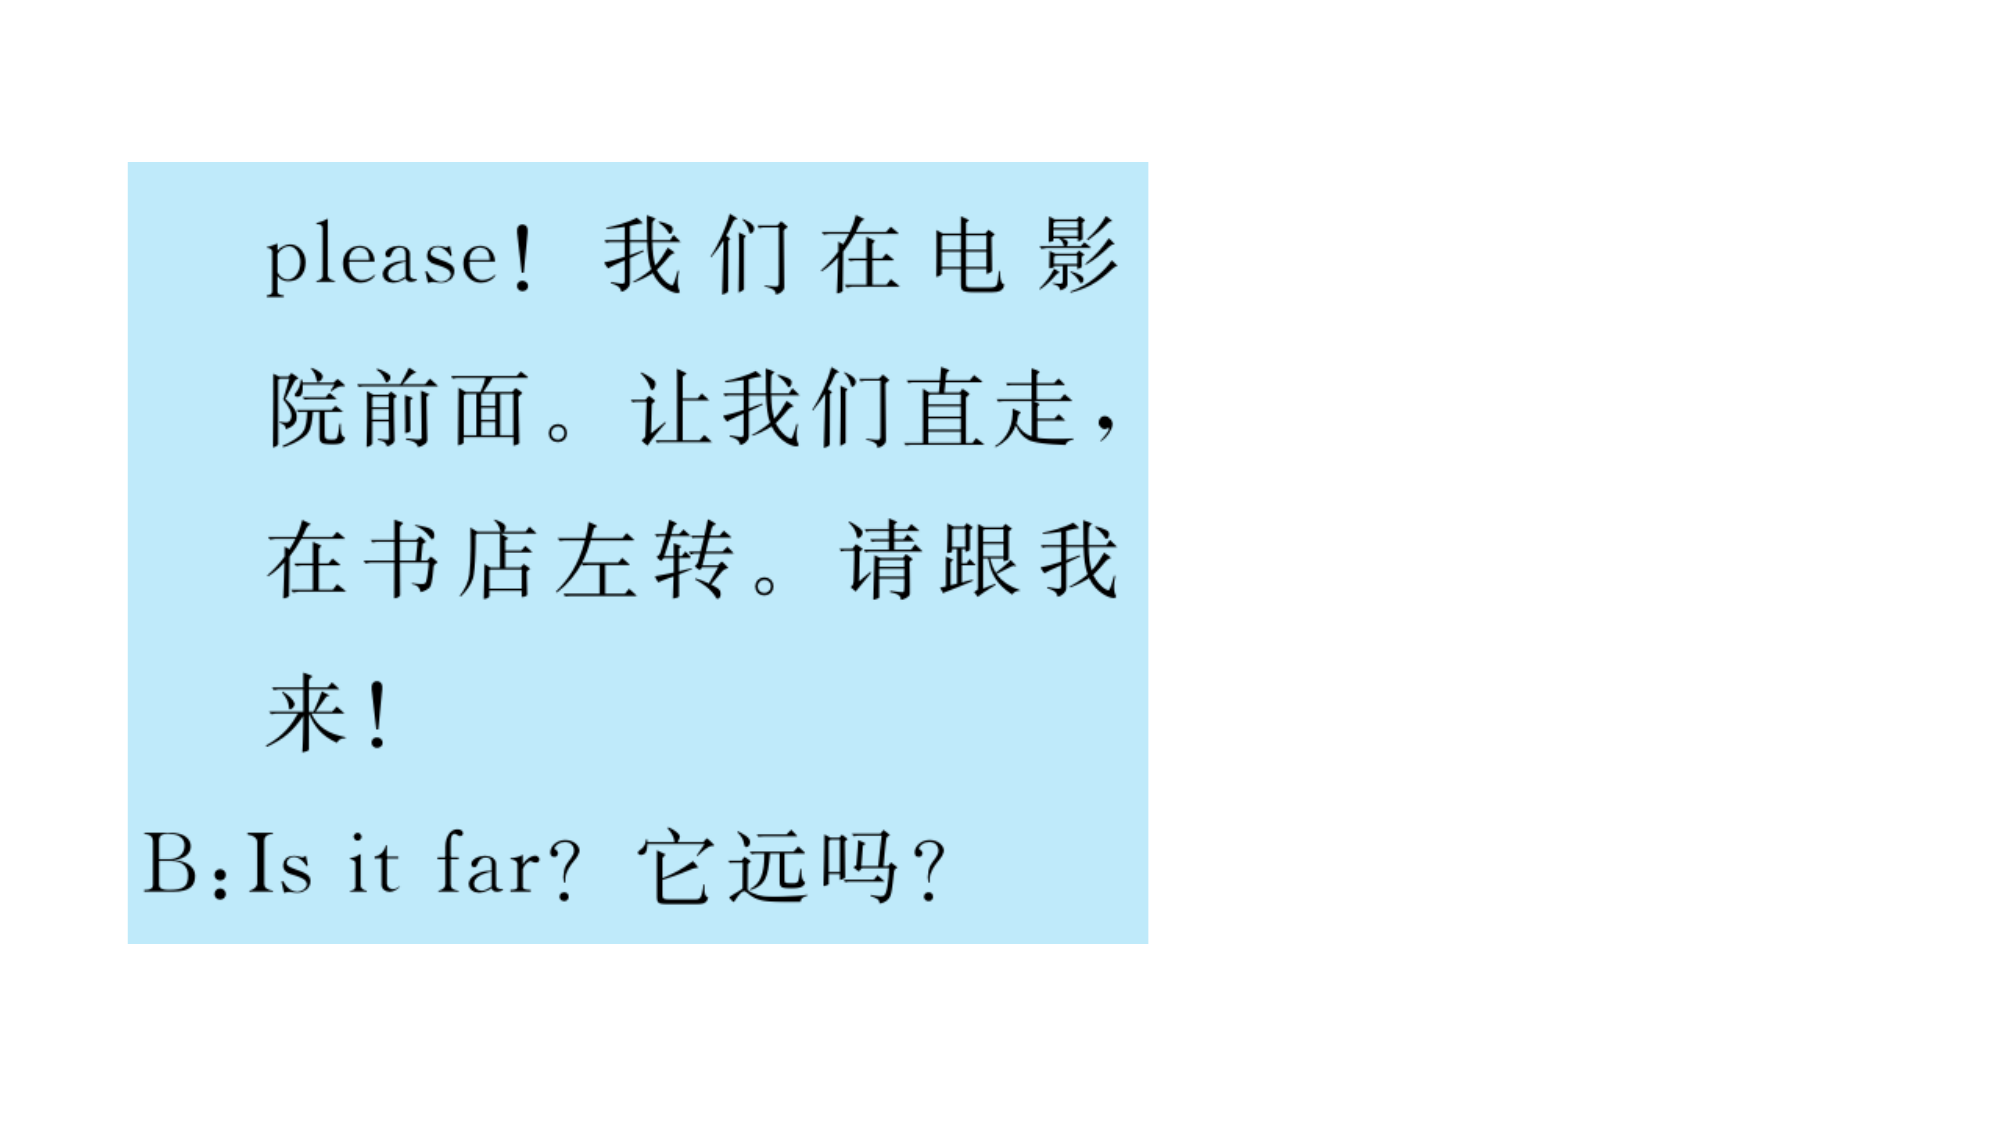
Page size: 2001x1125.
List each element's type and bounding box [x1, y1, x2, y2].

picture [120, 162, 1149, 944]
